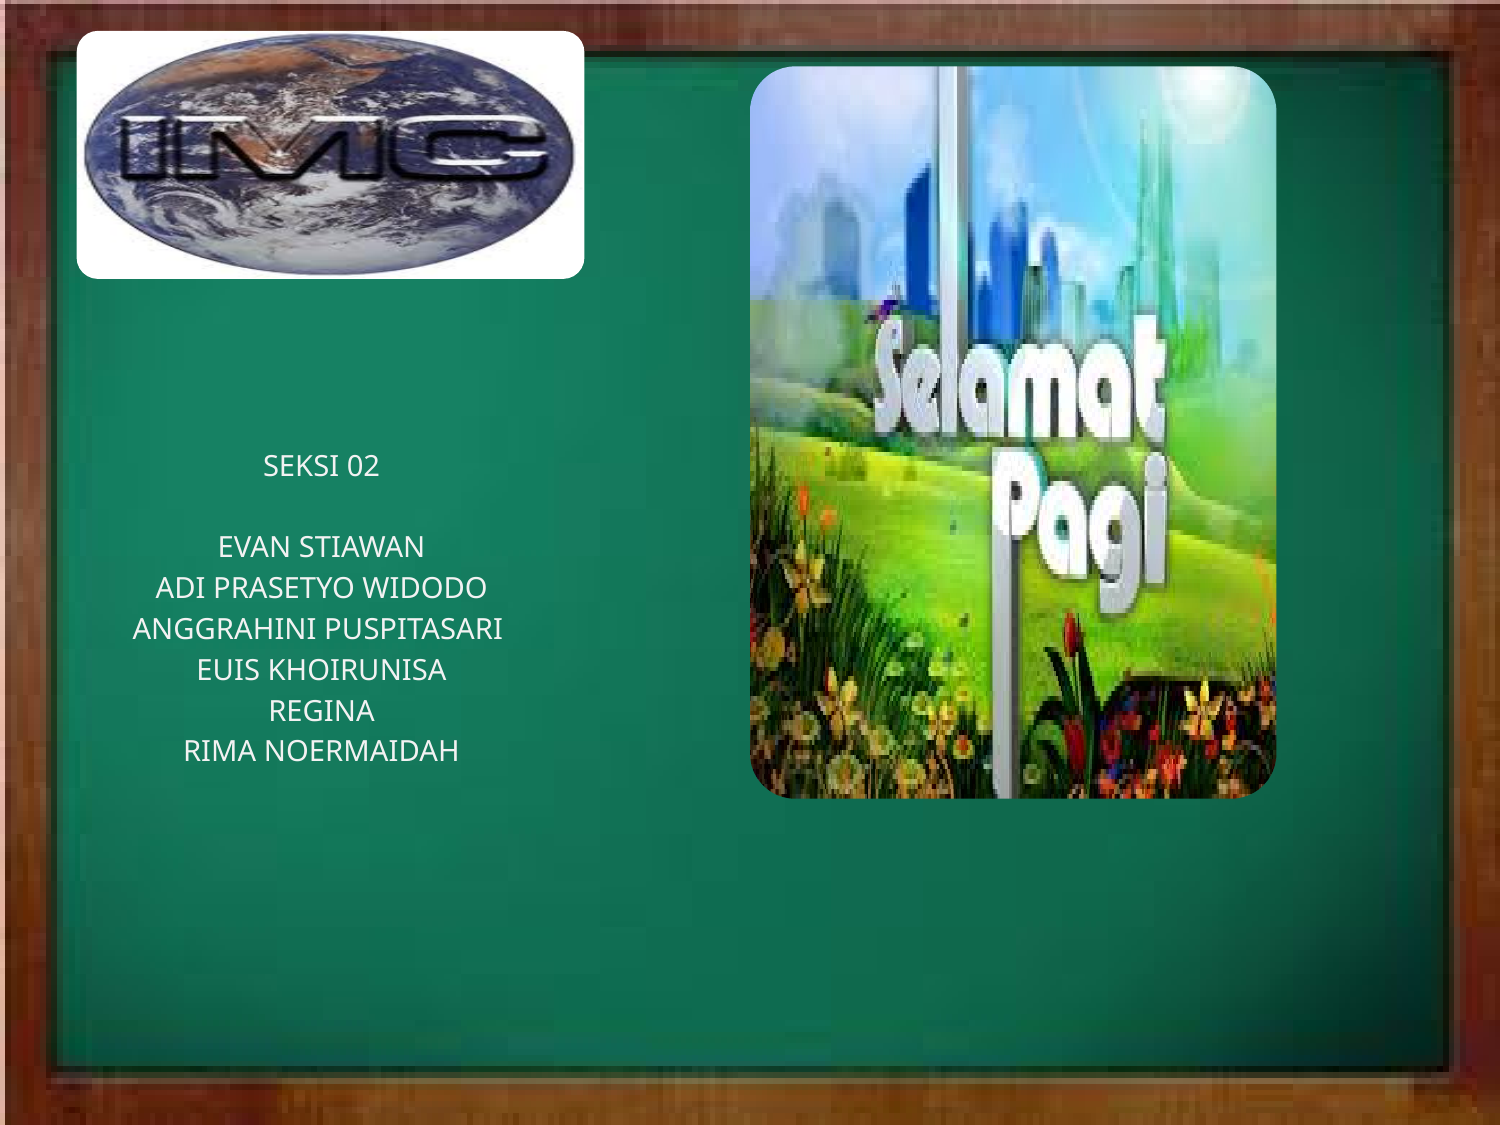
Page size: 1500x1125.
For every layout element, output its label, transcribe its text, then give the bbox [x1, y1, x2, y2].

list SEKSI 02 EVAN STIAWAN ADI PRASETYO WIDODO ANGGRAHINI PUSPITASARI EUIS KHOIRUNISA REGINA RIMA NOERMAIDAH [75, 284, 569, 1005]
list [749, 66, 1277, 799]
picture [0, 0, 1500, 1125]
